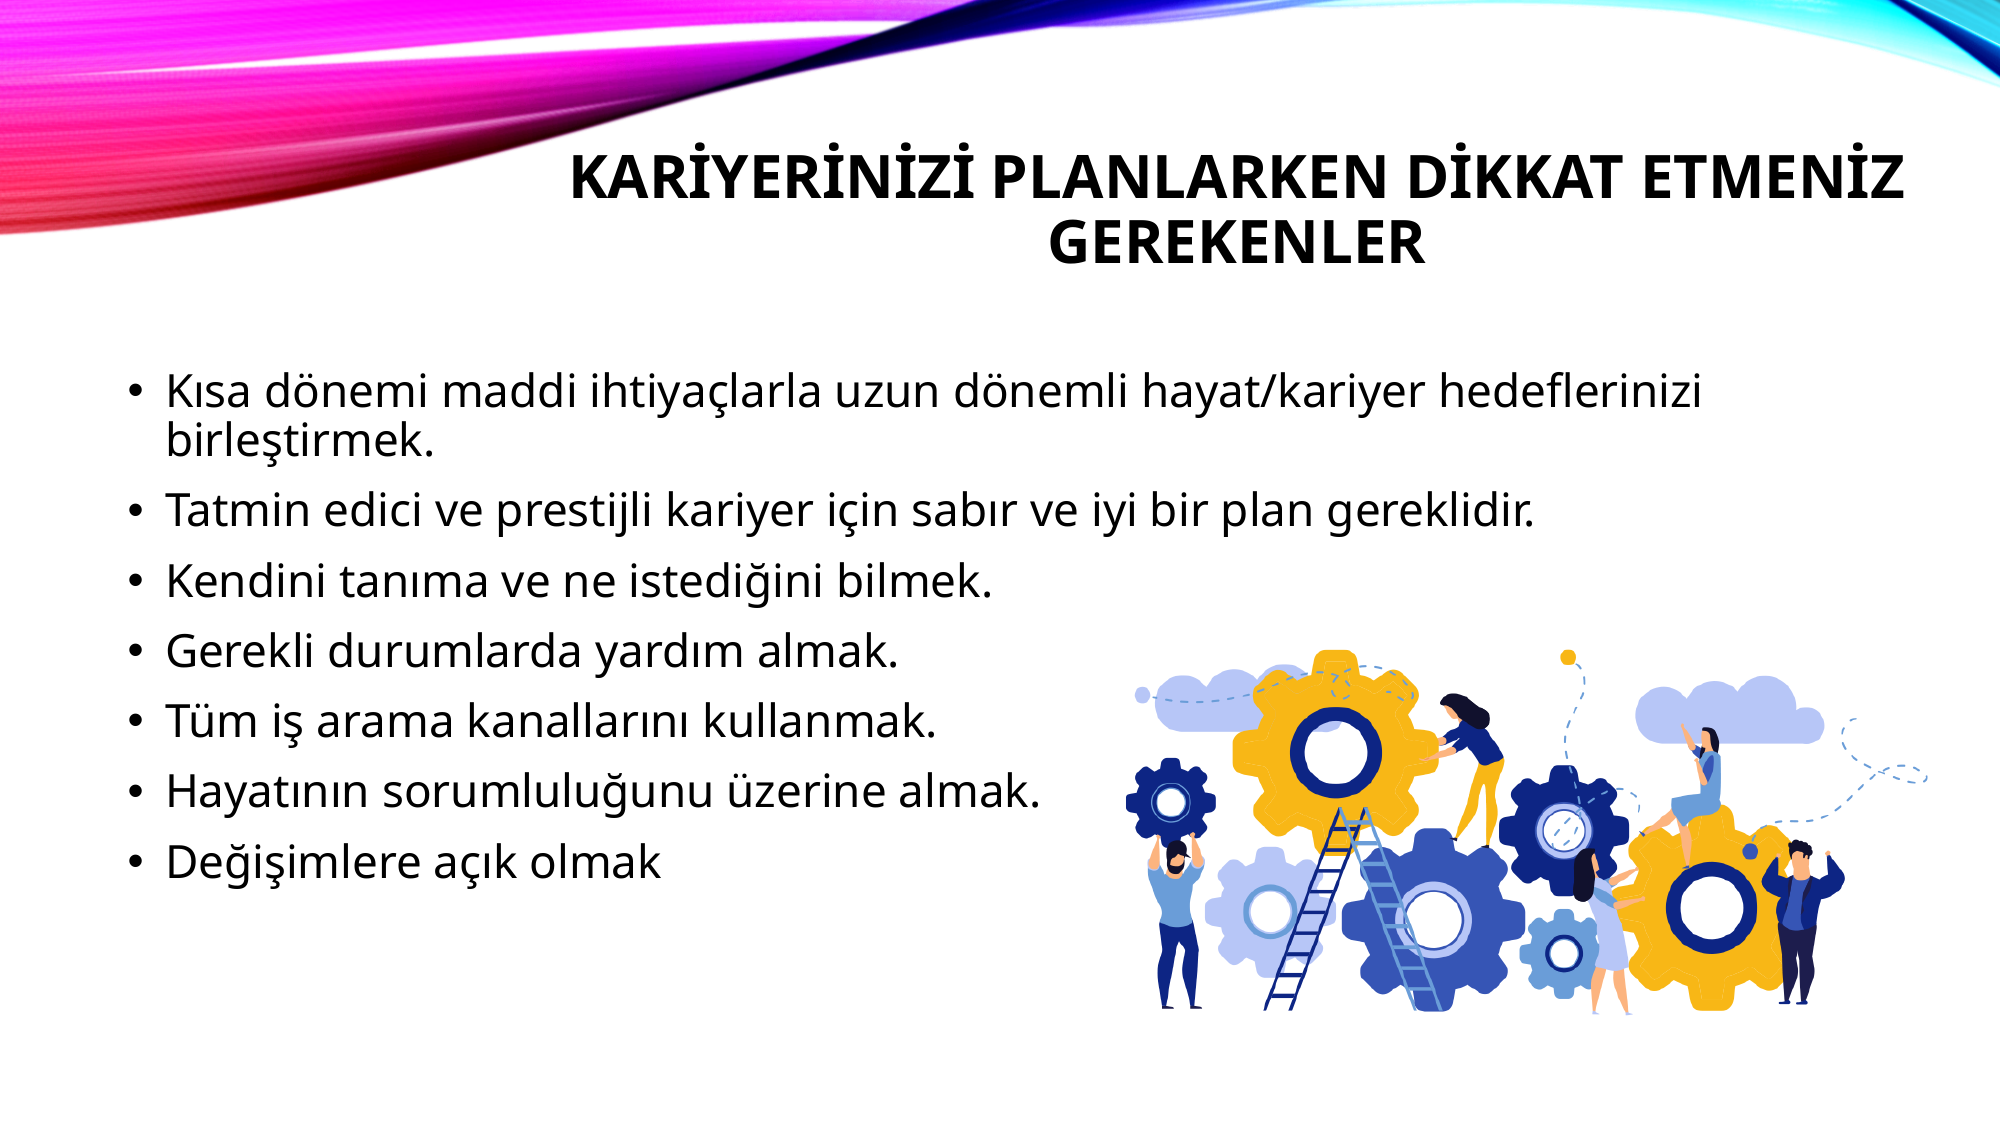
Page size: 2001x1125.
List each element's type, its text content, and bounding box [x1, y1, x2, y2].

title Karİyerİnİzİ Planlarken Dİkkat Etmenİz Gerekenler [530, 139, 1944, 356]
picture [1890, 0, 2000, 75]
picture [1910, 0, 2000, 45]
list Kısa dönemi maddi ihtiyaçlarla uzun dönemli hayat/kariyer hedeflerinizi birleştirmek. Tatmin edici ve prestijli kariyer için sabır ve iyi bir plan gereklidir. Kendini tanıma ve ne istediğini bilmek. Gerekli durumlarda yardım almak. Tüm iş arama kanallarını kullanmak. Hayatının sorumluluğunu üzerine almak. Değişimlere açık olmak [112, 360, 1888, 1021]
picture [1114, 621, 1938, 1043]
picture [0, 0, 2000, 237]
